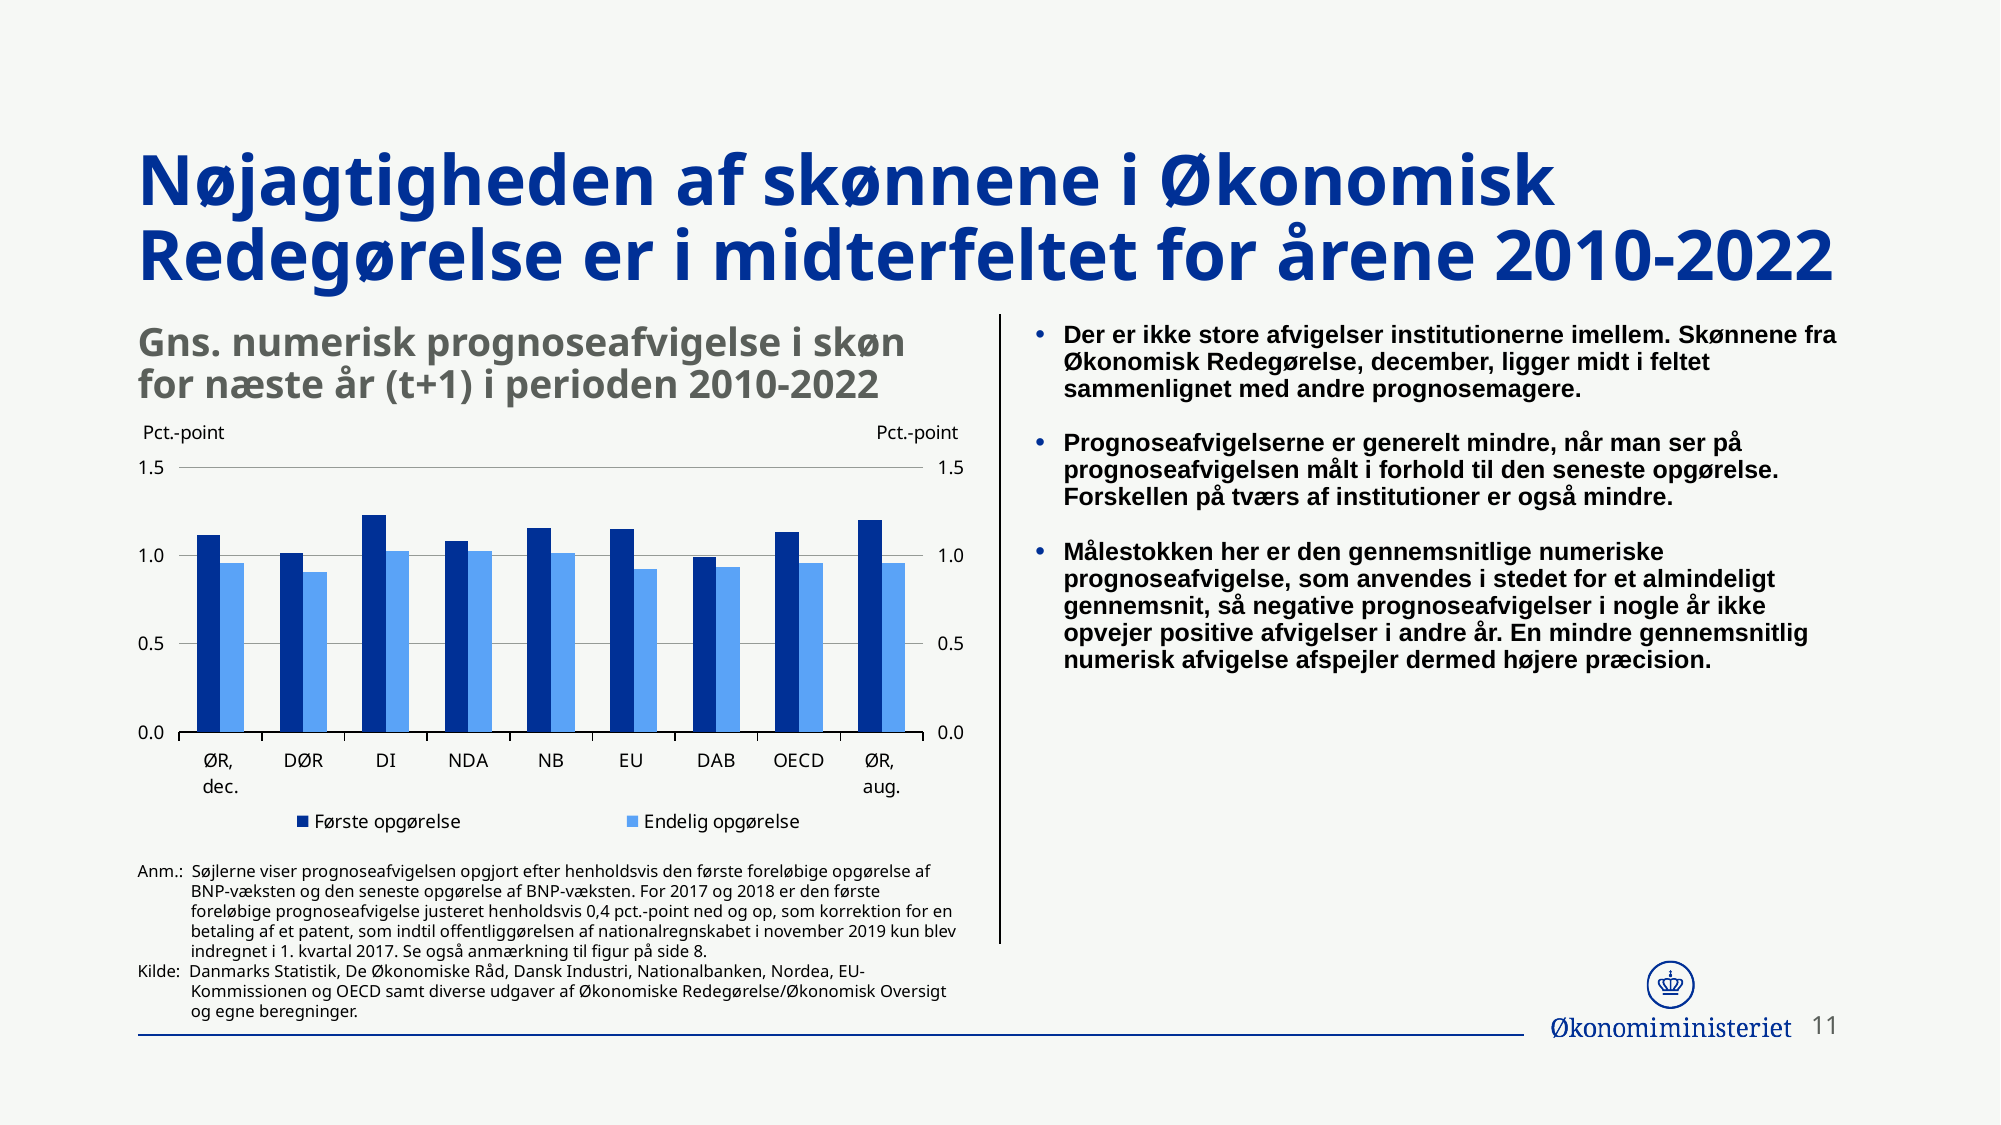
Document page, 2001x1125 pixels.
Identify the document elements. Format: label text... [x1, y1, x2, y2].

text_box Anm.: Søjlerne viser prognoseafvigelsen opgjort efter henholdsvis den første foreløbige opgørelse af BNP-væksten og den seneste opgørelse af BNP-væksten. For 2017 og 2018 er den første foreløbige prognoseafvigelse justeret henholdsvis 0,4 pct.-point ned og op, som korrektion for en betaling af et patent, som indtil offentliggørelsen af nationalregnskabet i november 2019 kun blev indregnet i 1. kvartal 2017. Se også anmærkning til figur på side 8. Kilde: Danmarks Statistik, De Økonomiske Råd, Dansk Industri, Nationalbanken, Nordea, EU-Kommissionen og OECD samt diverse udgaver af Økonomiske Redegørelse/Økonomisk Oversigt og egne beregninger. [137, 862, 965, 1021]
list Der er ikke store afvigelser institutionerne imellem. Skønnene fra Økonomisk Redegørelse, december, ligger midt i feltet sammenlignet med andre prognosemagere. Prognoseafvigelserne er generelt mindre, når man ser på prognoseafvigelsen målt i forhold til den seneste opgørelse. Forskellen på tværs af institutioner er også mindre. Målestokken her er den gennemsnitlige numeriske prognoseafvigelse, som anvendes i stedet for et almindeligt gennemsnit, så negative prognoseafvigelser i nogle år ikke opvejer positive afvigelser i andre år. En mindre gennemsnitlig numerisk afvigelse afspejler dermed højere præcision. [1035, 314, 1863, 933]
list Nøjagtigheden af skønnene i Økonomisk Redegørelse er i midterfeltet for årene 2010-2022 [137, 137, 1863, 230]
chart [137, 418, 965, 862]
list Gns. numerisk prognoseafvigelse i skøn for næste år (t+1) i perioden 2010-2022 [137, 315, 965, 379]
picture [1551, 960, 1792, 1038]
